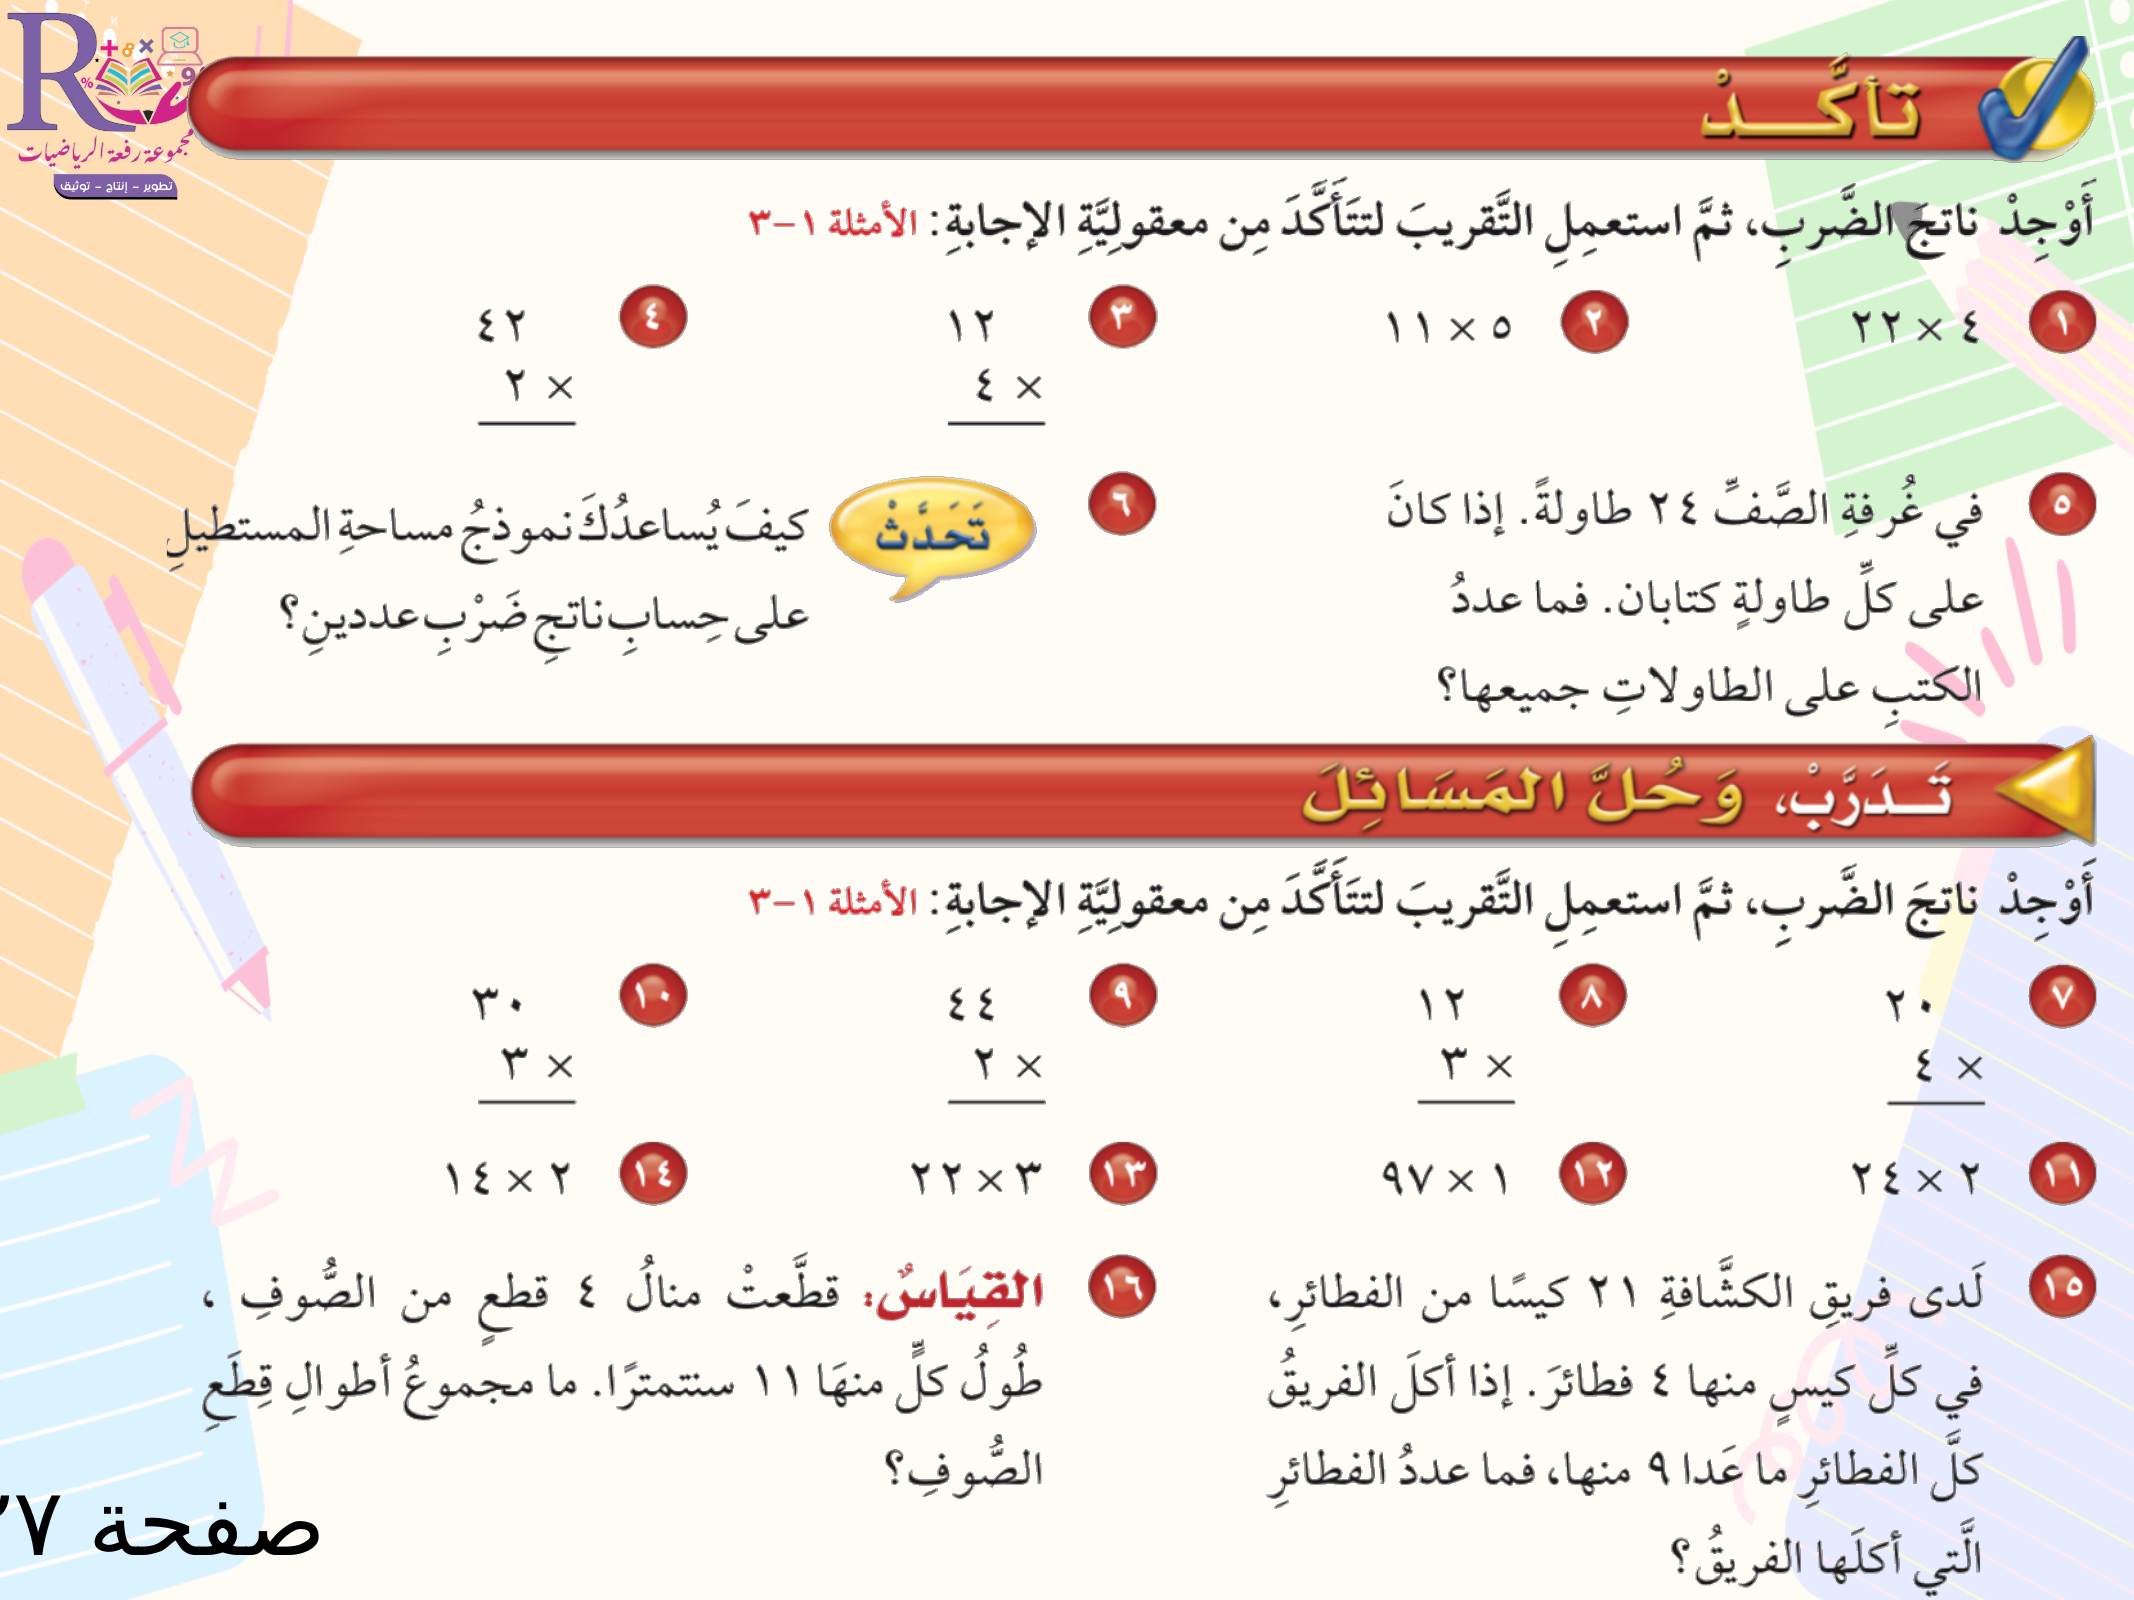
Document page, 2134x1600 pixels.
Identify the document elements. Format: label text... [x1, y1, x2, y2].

text_box صفحة ٢٧ [0, 1453, 166, 1583]
picture [0, 0, 2134, 1600]
